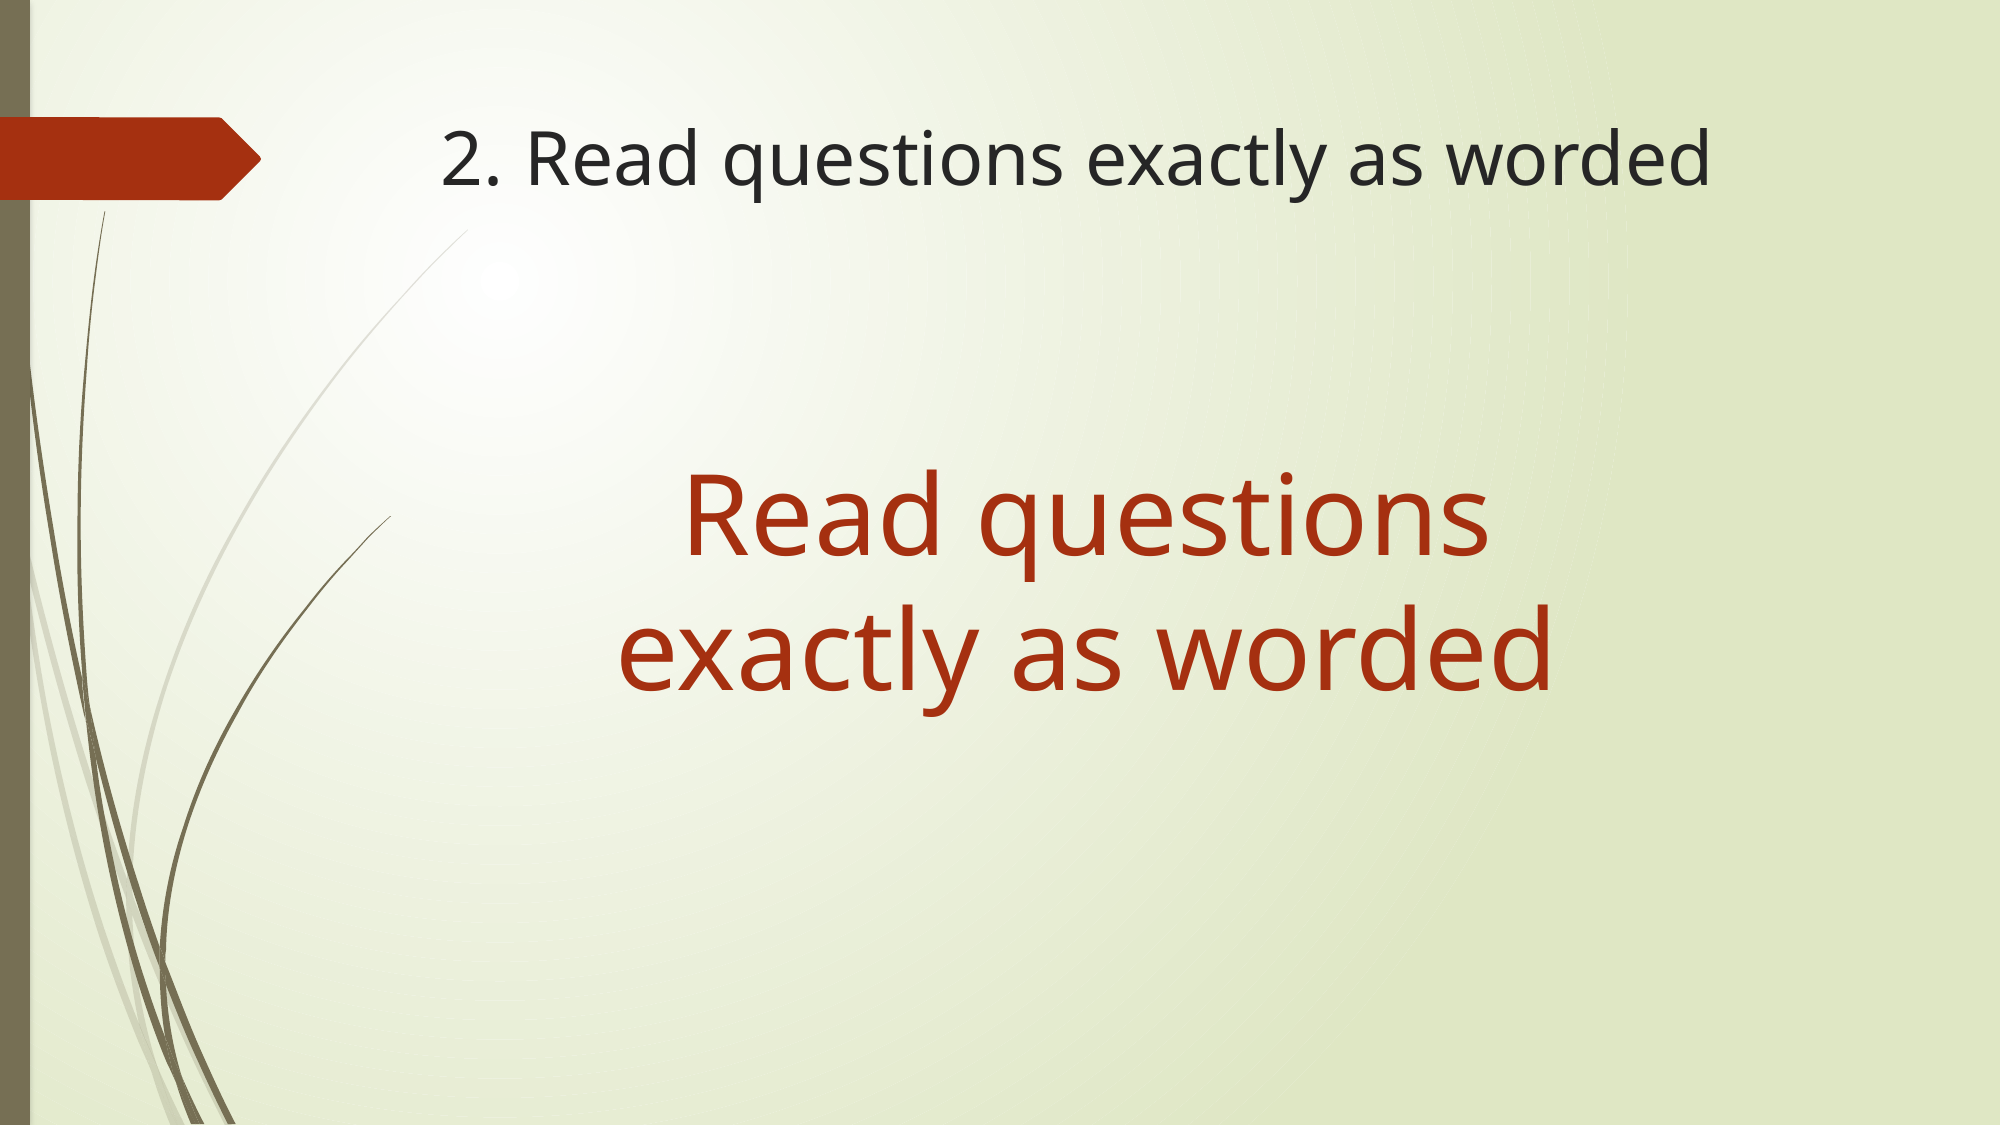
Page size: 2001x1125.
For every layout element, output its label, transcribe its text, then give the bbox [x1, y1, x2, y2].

title Read questions exactly as worded [425, 102, 1888, 313]
list [424, 350, 1888, 970]
text_box Read questions exactly as worded [483, 435, 1691, 721]
